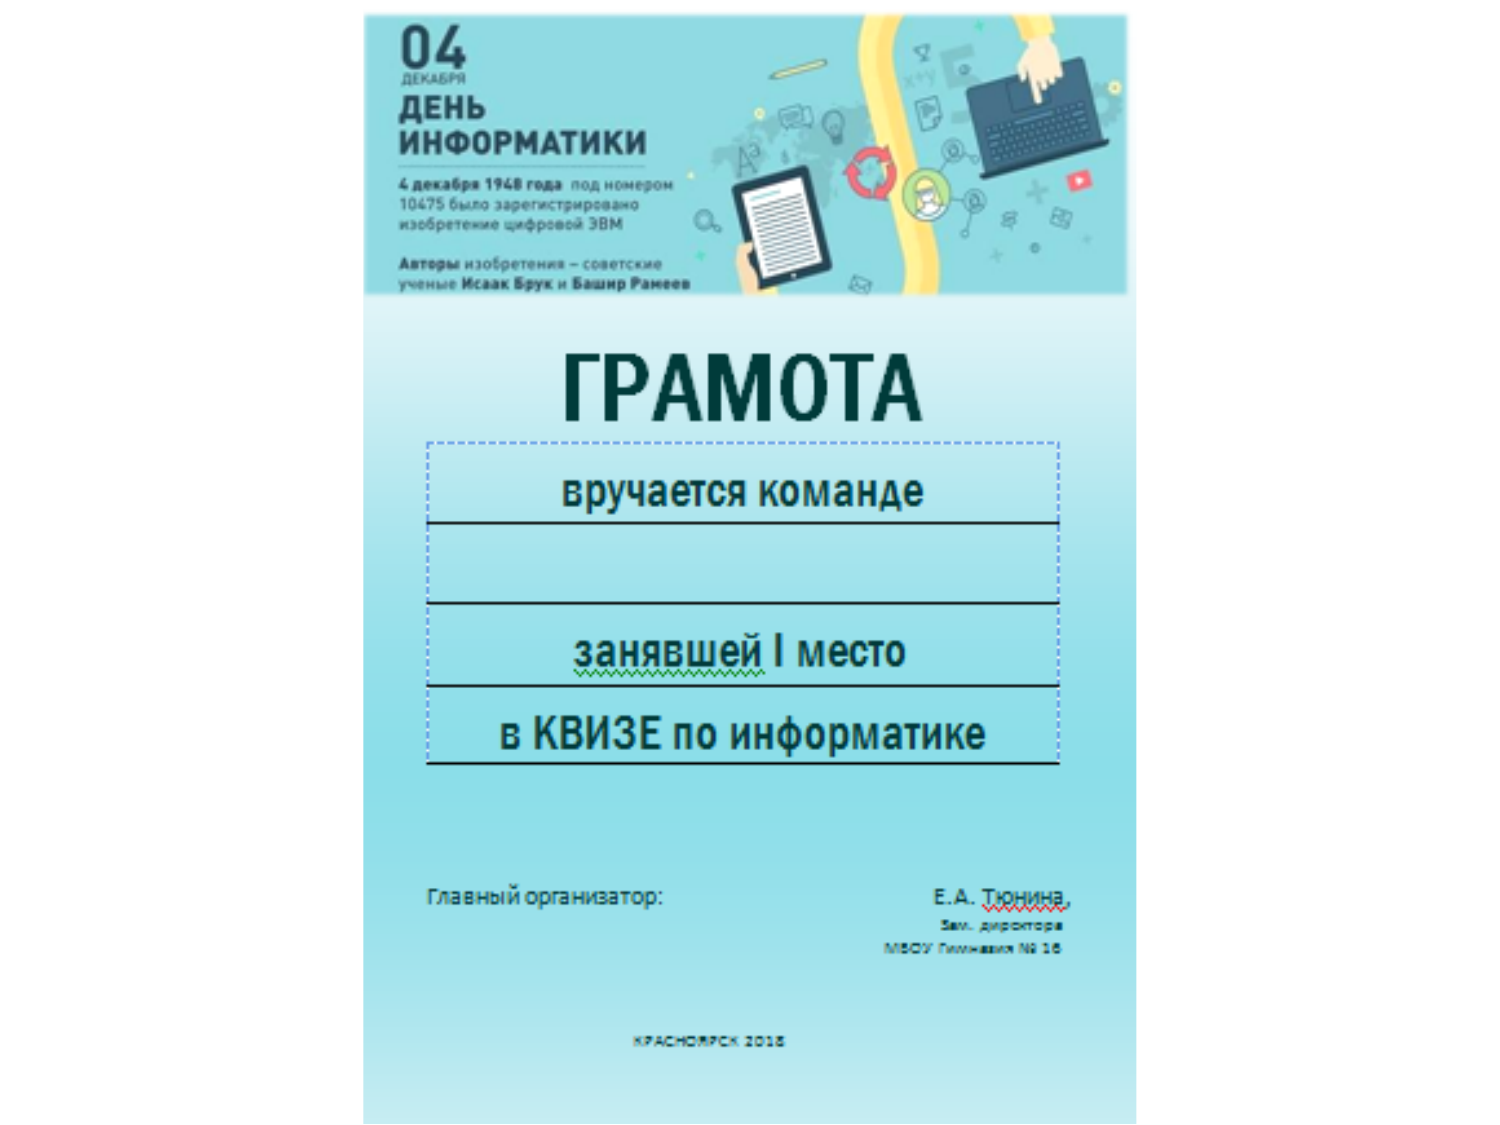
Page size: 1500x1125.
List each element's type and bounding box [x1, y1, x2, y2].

picture [363, 1, 1137, 1124]
